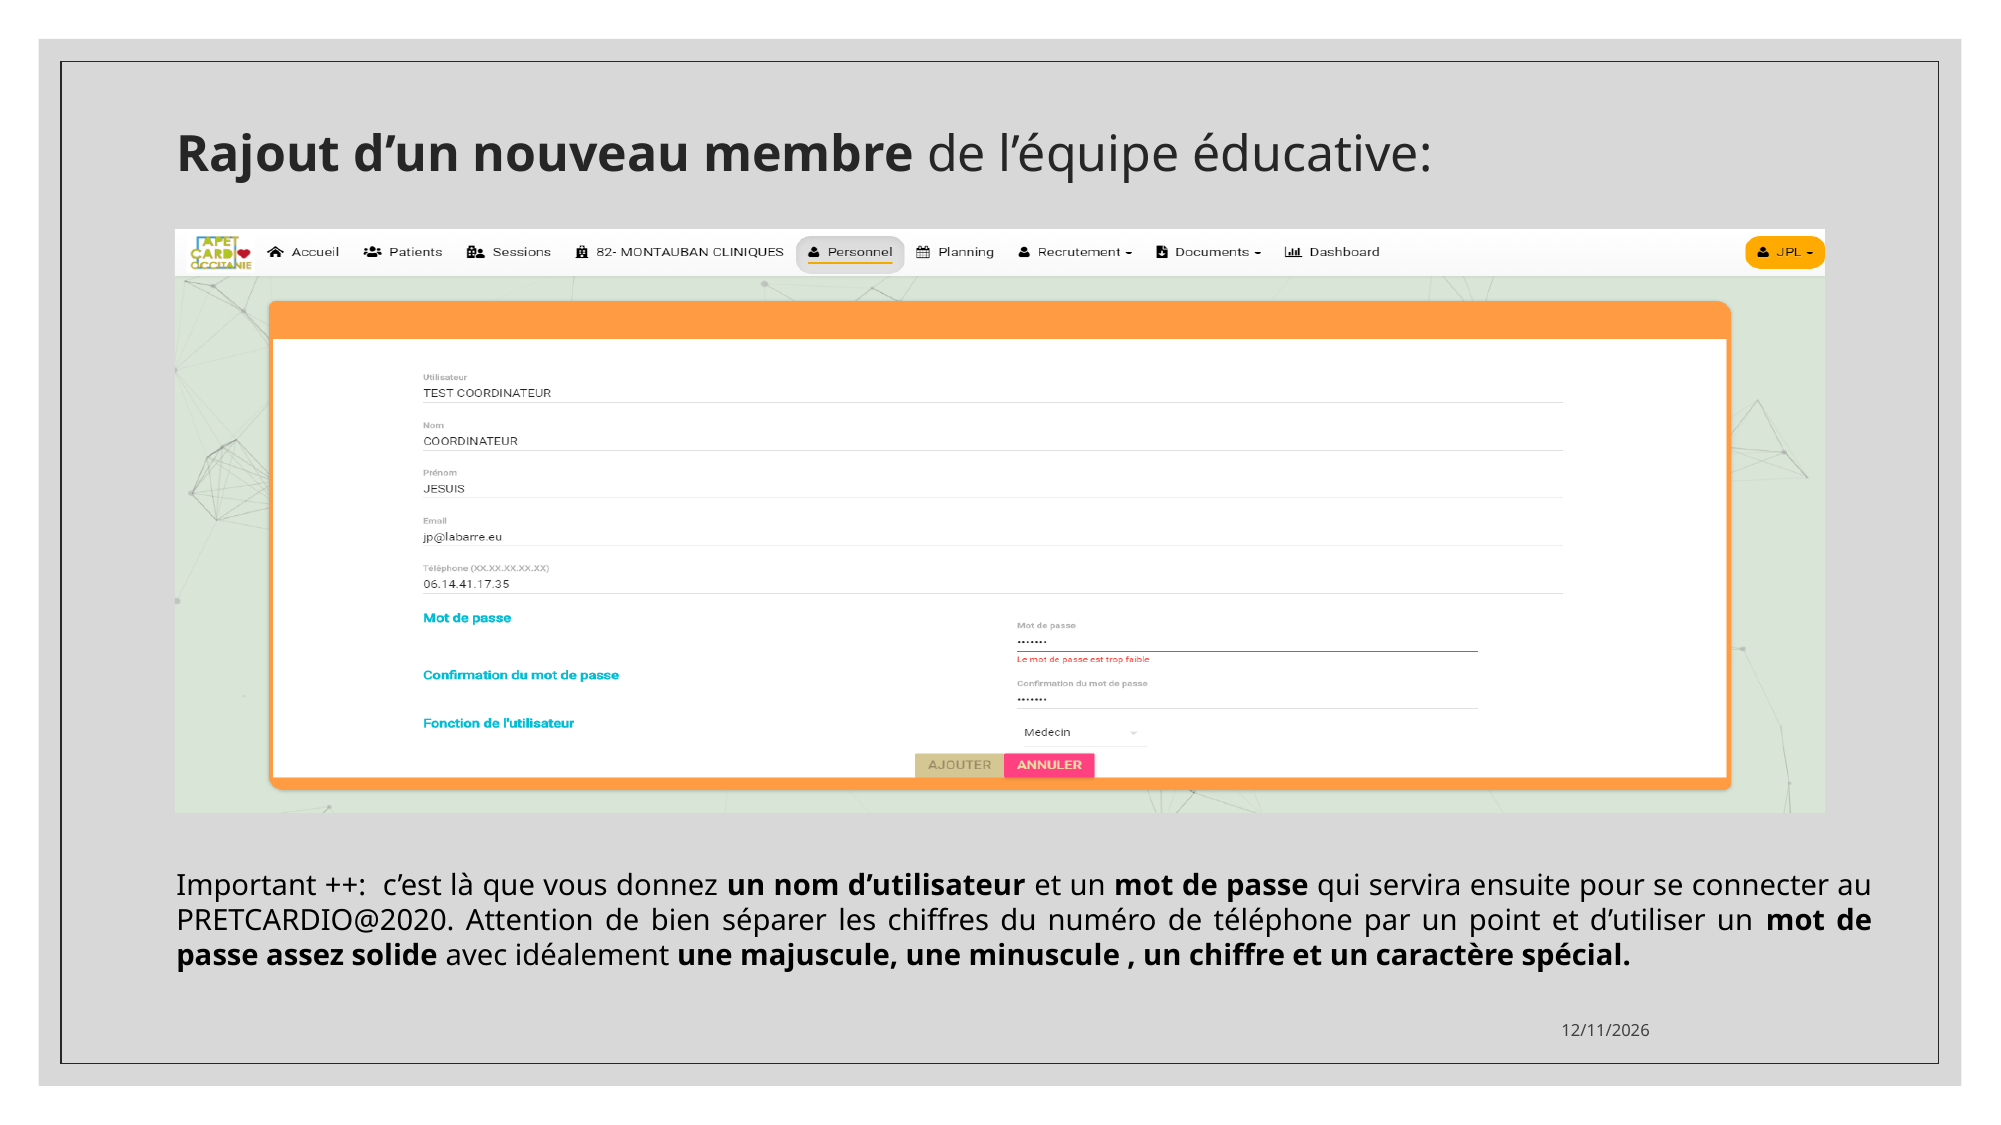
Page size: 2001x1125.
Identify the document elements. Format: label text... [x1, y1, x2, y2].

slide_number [1190, 990, 1665, 1050]
text_box Rajout d’un nouveau membre de l’équipe éducative: [161, 108, 1887, 202]
picture [174, 222, 1825, 813]
text_box Important ++: c’est là que vous donnez un nom d’utilisateur et un mot de passe qui servira ensuite pour se connecter au PRETCARDIO@2020. Attention de bien séparer les chiffres du numéro de téléphone par un point et d’utiliser un mot de passe assez solide avec idéalement une majuscule, une minuscule , un chiffre et un caractère spécial. [161, 858, 1887, 979]
